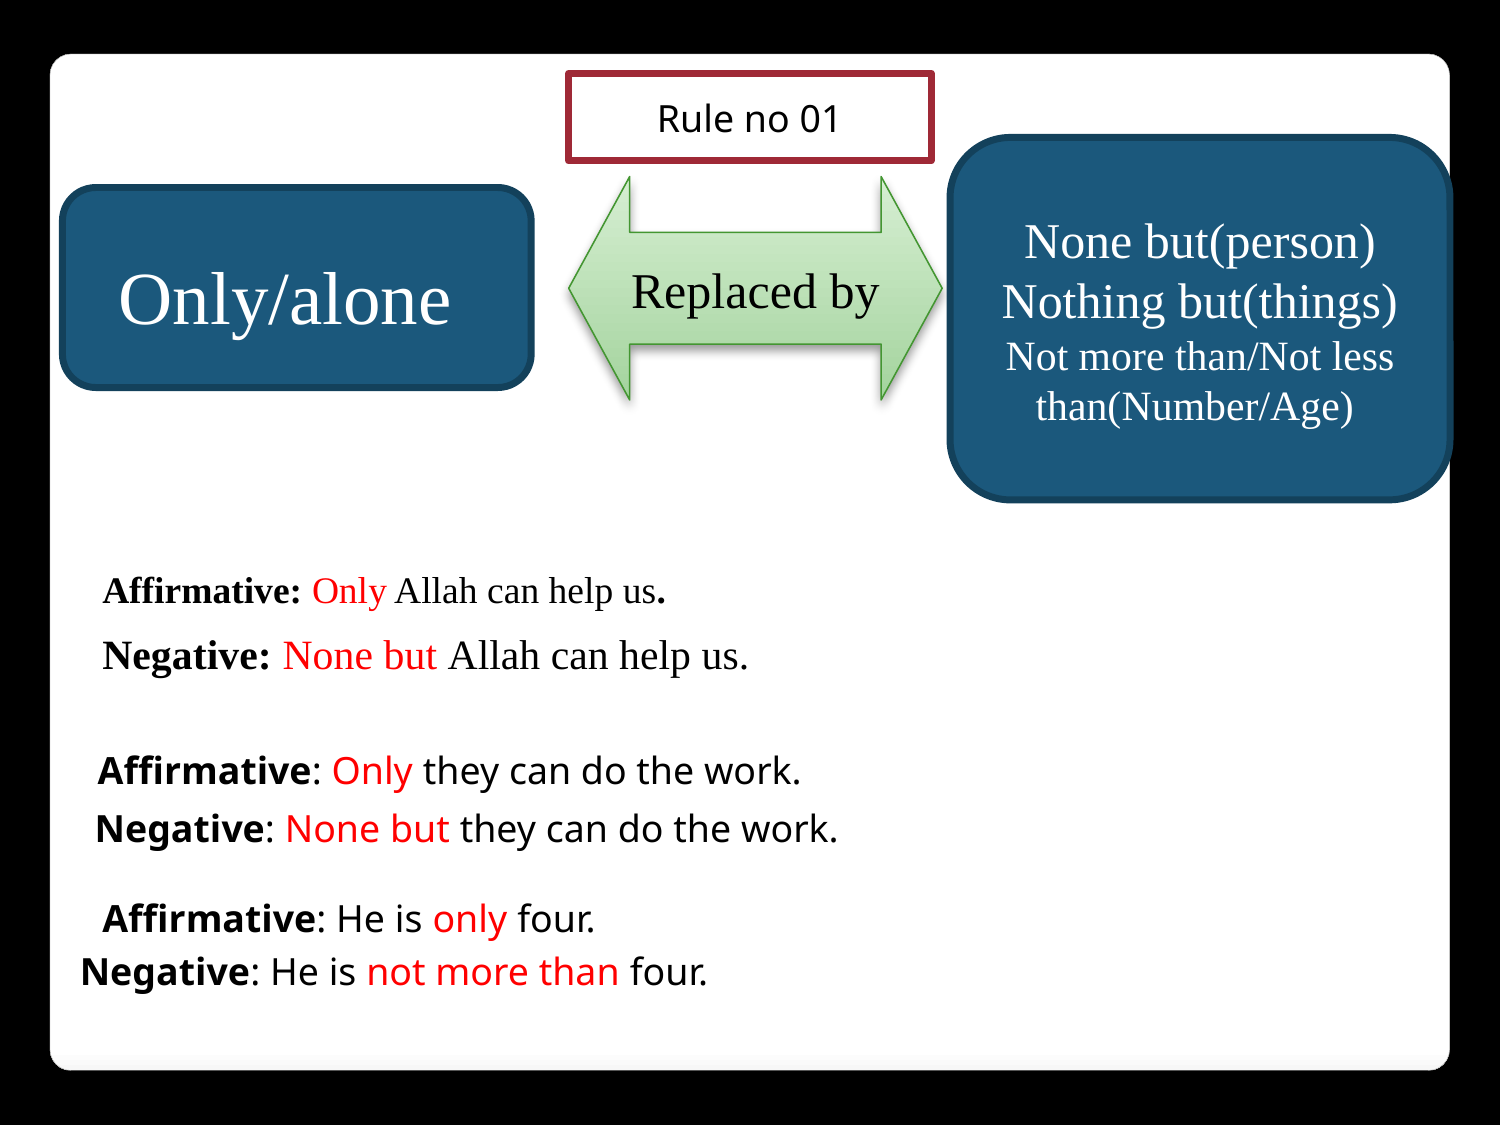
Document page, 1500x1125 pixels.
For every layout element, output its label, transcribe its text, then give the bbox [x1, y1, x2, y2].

text_box None but(person) Nothing but(things) Not more than/Not less than(Number/Age) [946, 133, 1454, 504]
text_box Affirmative: Only they can do the work. [82, 739, 1408, 800]
text_box Affirmative: He is only four. [87, 887, 1413, 993]
text_box Affirmative: Only Allah can help us. [87, 558, 1413, 619]
text_box Negative: He is not more than four. [65, 940, 724, 1001]
text_box Rule no 01 [565, 70, 935, 164]
text_box Replaced by [568, 175, 943, 401]
text_box Only/alone [58, 184, 535, 392]
text_box Negative: None but Allah can help us. [87, 620, 1413, 686]
text_box Negative: None but they can do the work. [79, 797, 854, 858]
